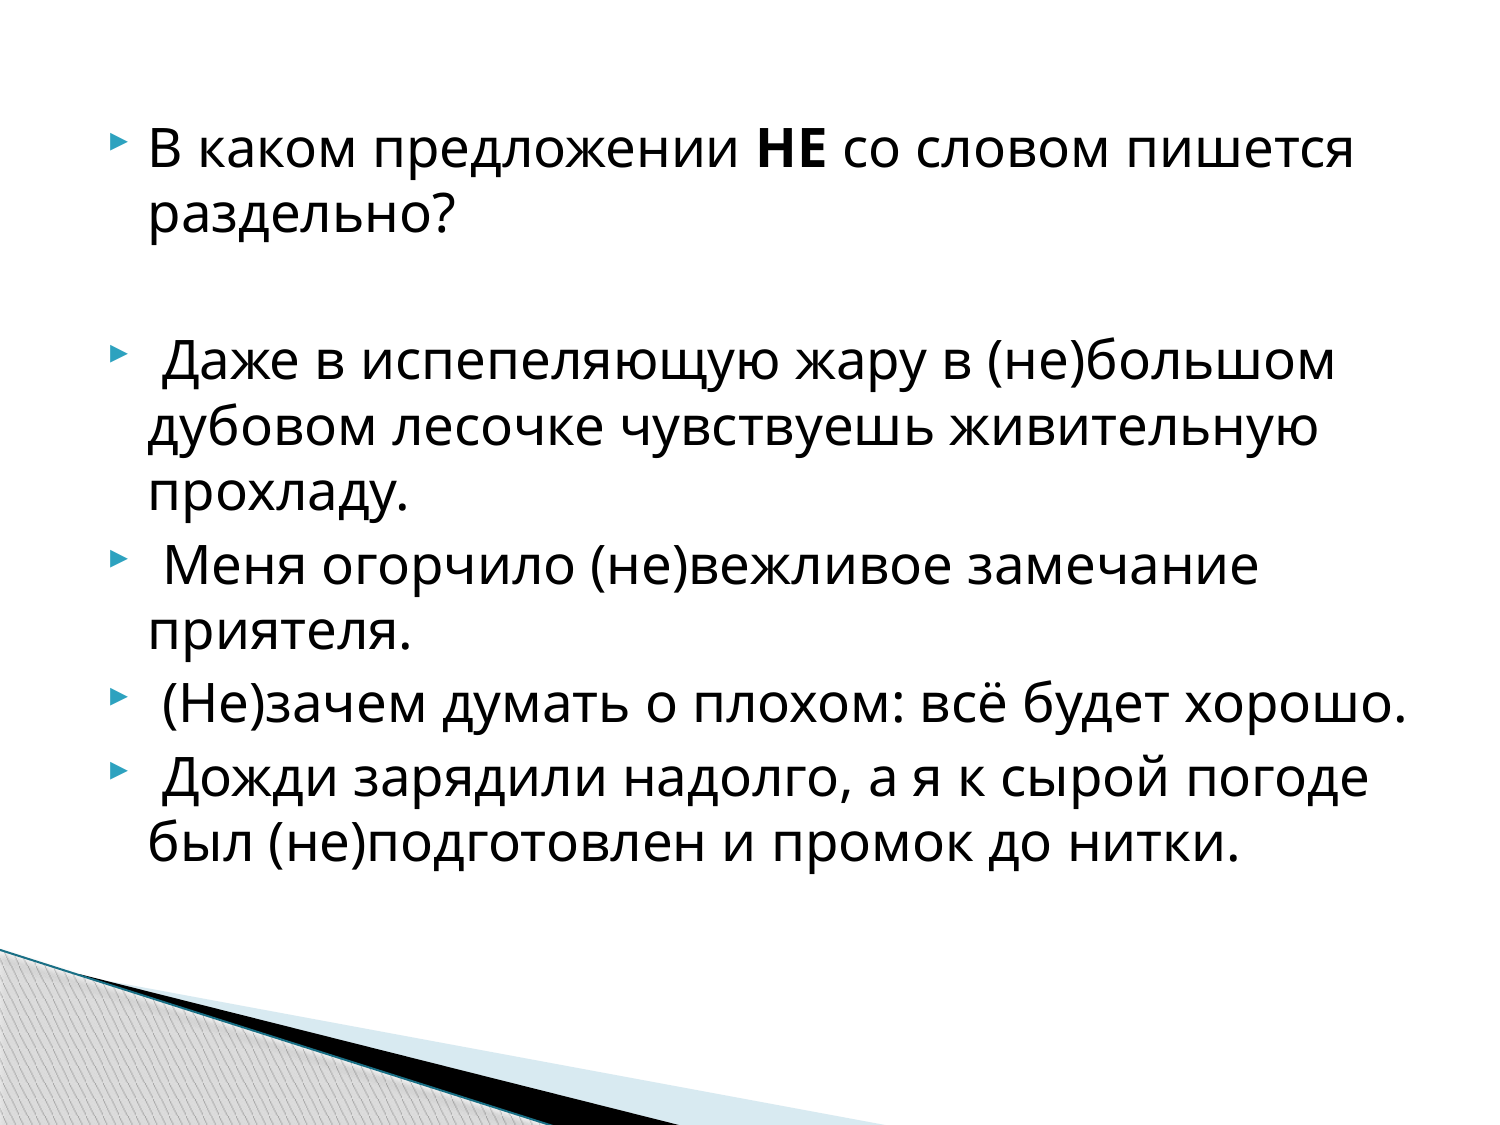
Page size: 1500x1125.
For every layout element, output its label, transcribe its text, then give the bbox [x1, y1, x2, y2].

list В каком предложении НЕ со словом пишется раздельно? Даже в испепеляющую жару в (не)большом дубовом лесочке чувствуешь живительную прохладу. Меня огорчило (не)вежливое замечание приятеля. (Не)зачем думать о плохом: всё будет хорошо. Дожди зарядили надолго, а я к сырой погоде был (не)подготовлен и промок до нитки. [75, 105, 1425, 986]
